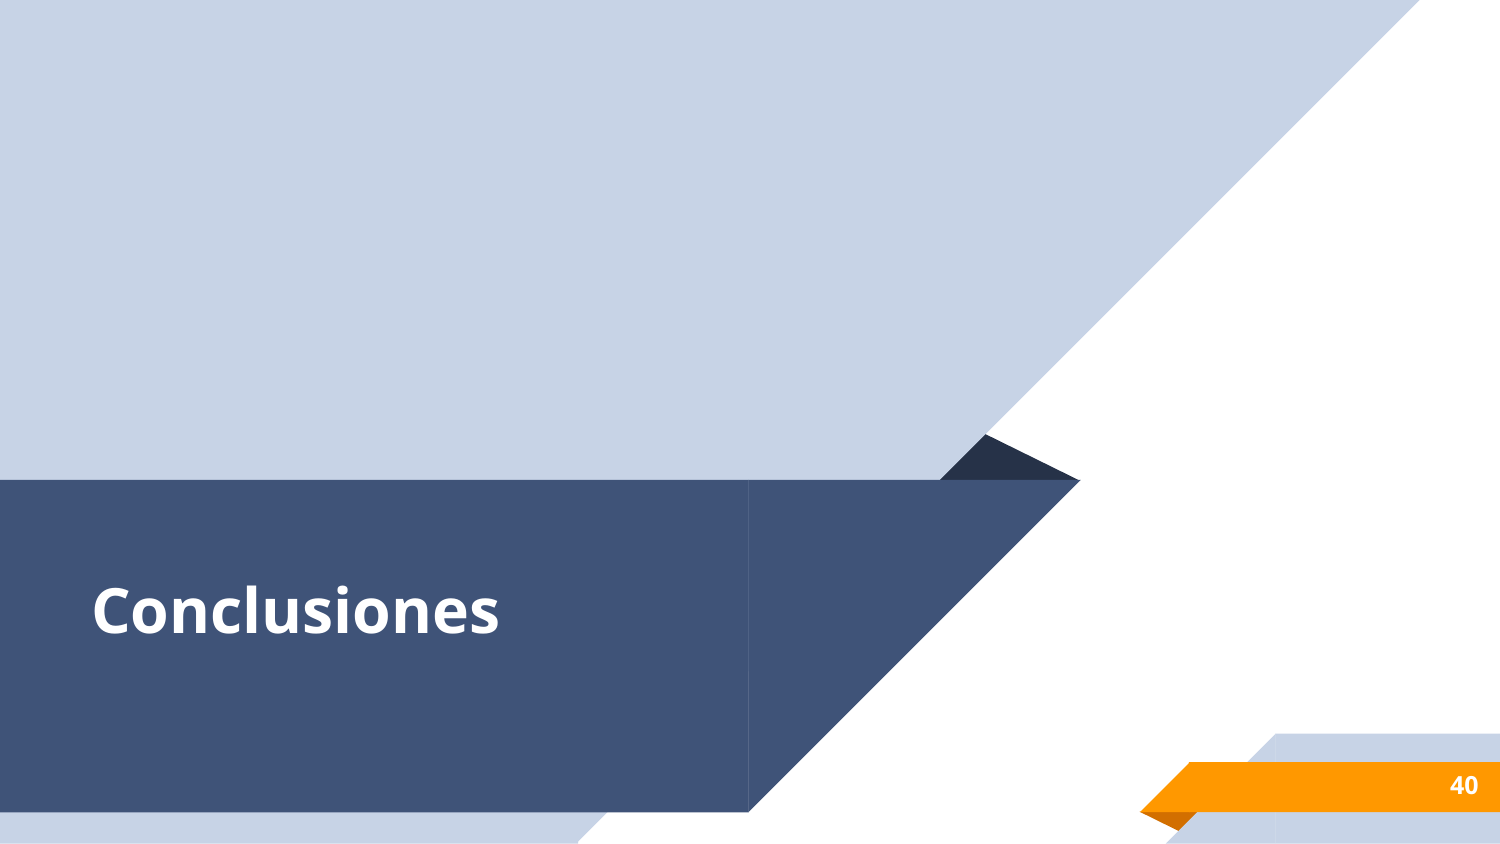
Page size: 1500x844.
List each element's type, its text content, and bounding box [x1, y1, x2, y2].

slide_number 40 [1249, 760, 1494, 813]
title Conclusiones [76, 470, 748, 662]
